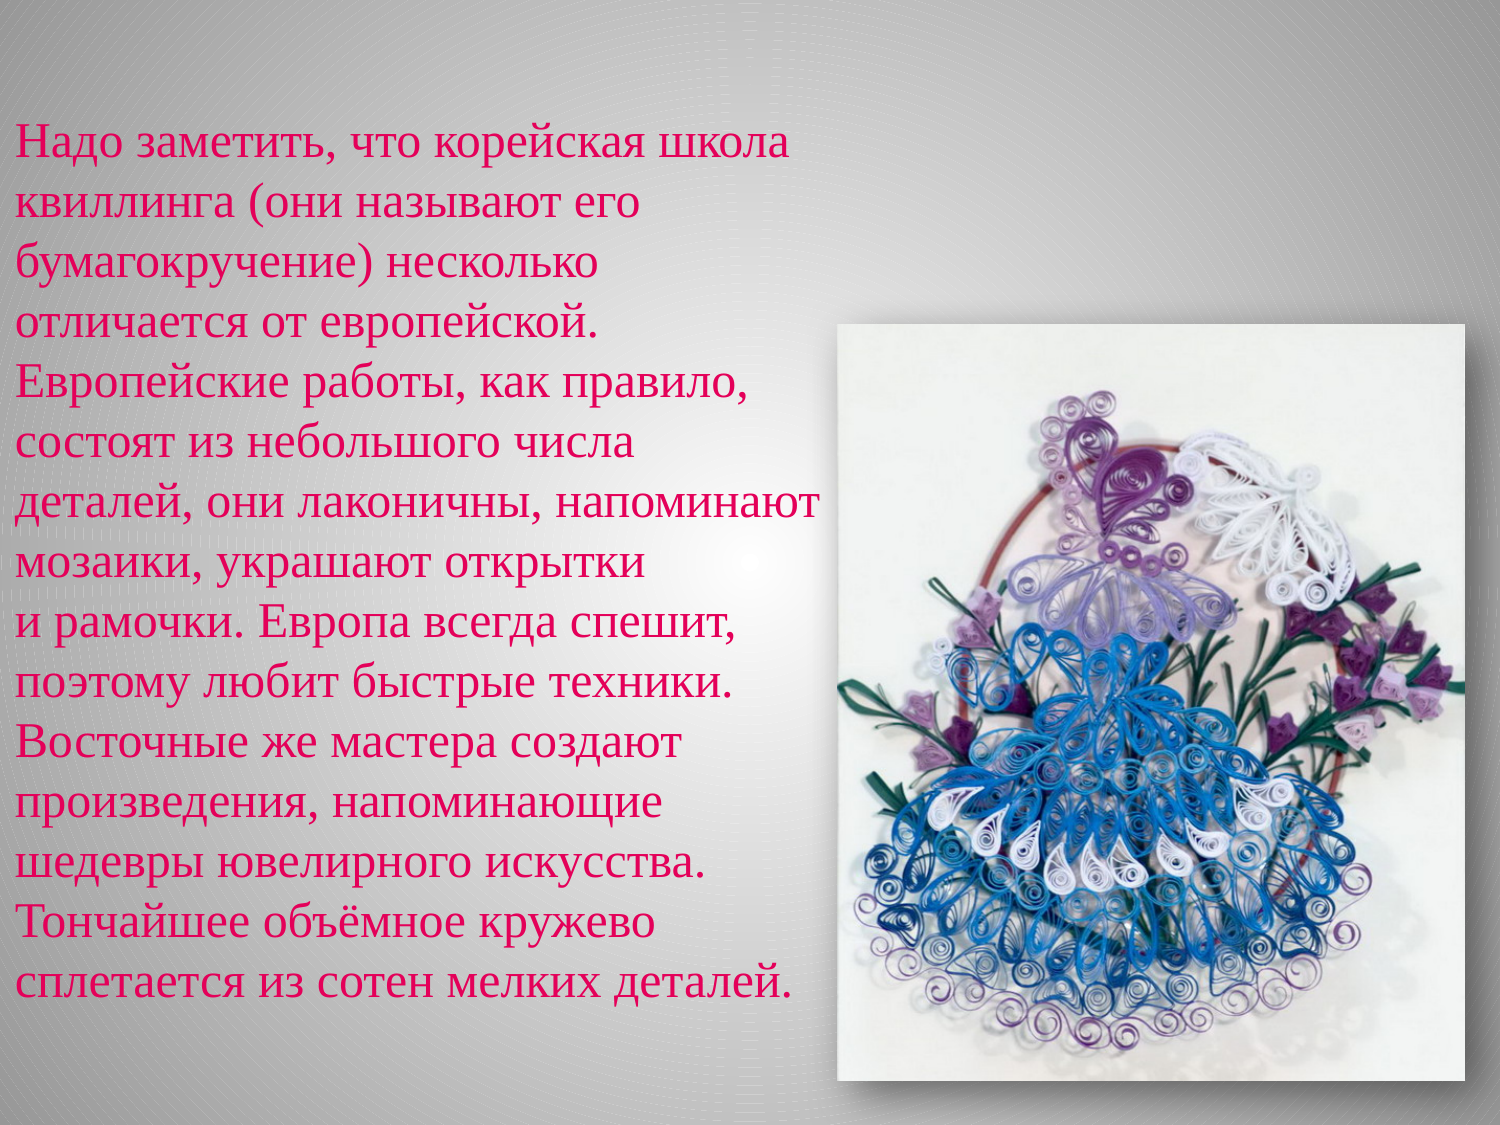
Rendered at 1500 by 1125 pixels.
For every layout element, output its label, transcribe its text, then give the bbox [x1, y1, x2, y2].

picture [837, 324, 1465, 1081]
text_box Надо заметить, что корейская школа квиллинга (они называют его бумагокручение) несколько отличается от европейской. Европейские работы, как правило, состоят из небольшого числа деталей, они лаконичны, напоминают мозаики, украшают открытки и рамочки. Европа всегда спешит, поэтому любит быстрые техники. Восточные же мастера создают произведения, напоминающие шедевры ювелирного искусства. Тончайшее объёмное кружево сплетается из сотен мелких деталей. [0, 99, 838, 1015]
